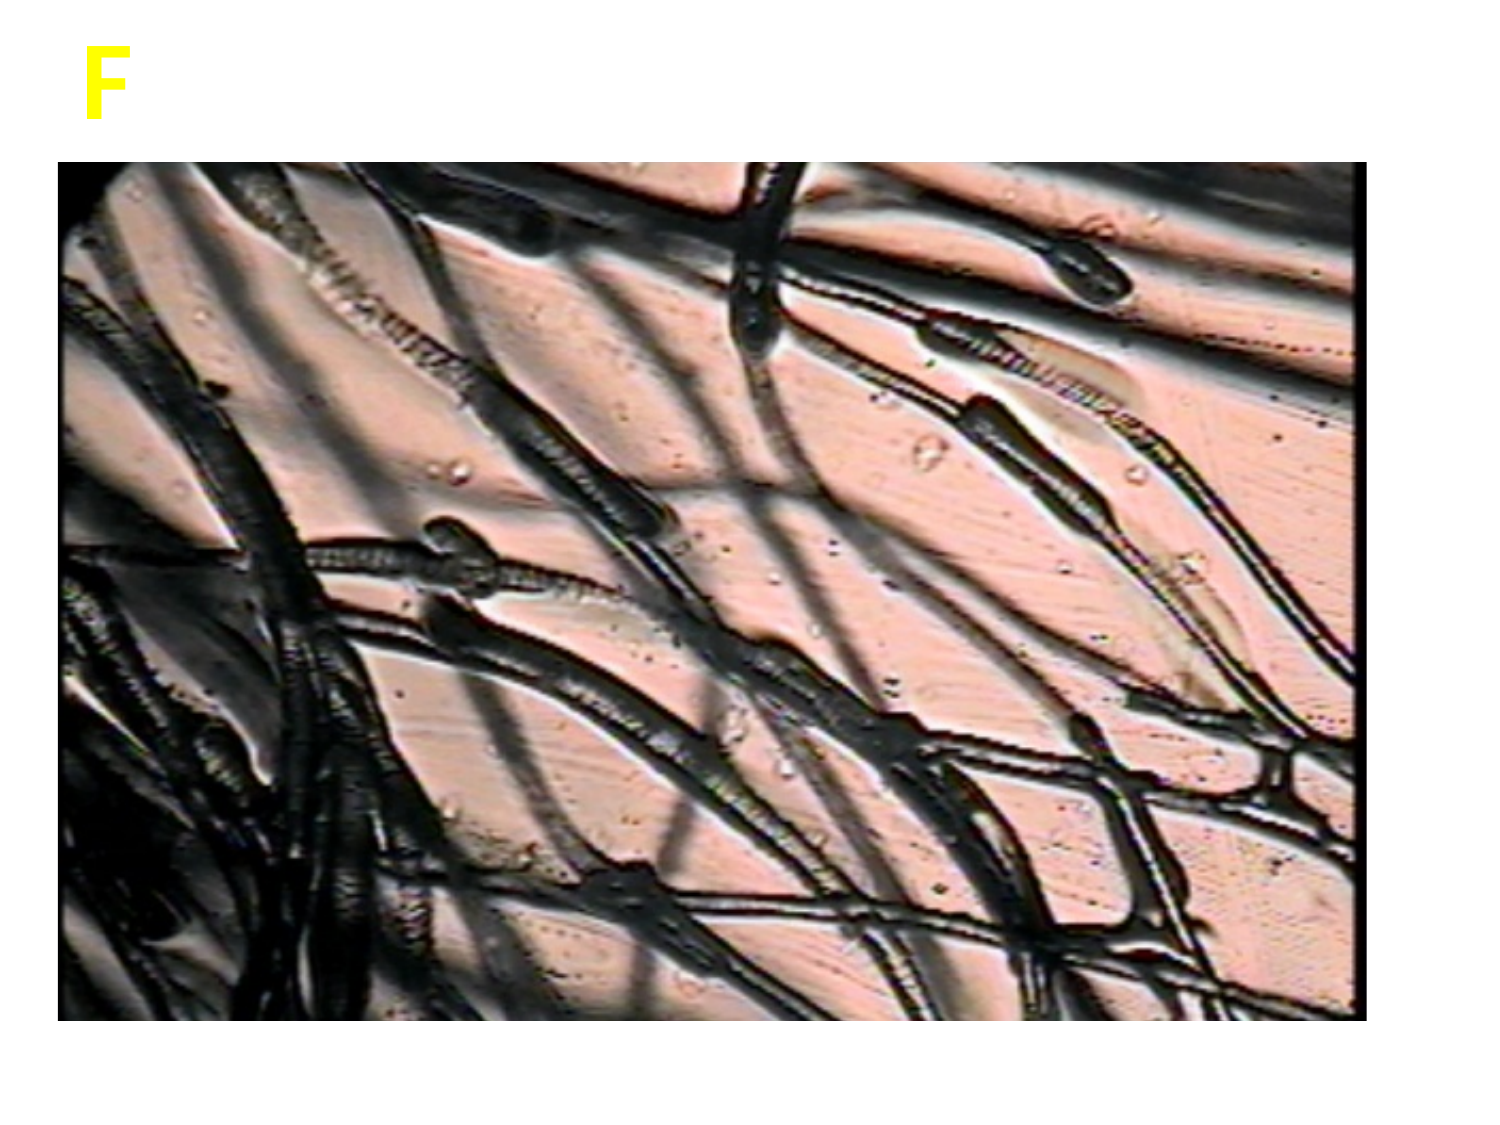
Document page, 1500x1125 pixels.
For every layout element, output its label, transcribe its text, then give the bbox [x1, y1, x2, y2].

picture [57, 162, 1367, 1021]
text_box F [66, 0, 149, 150]
